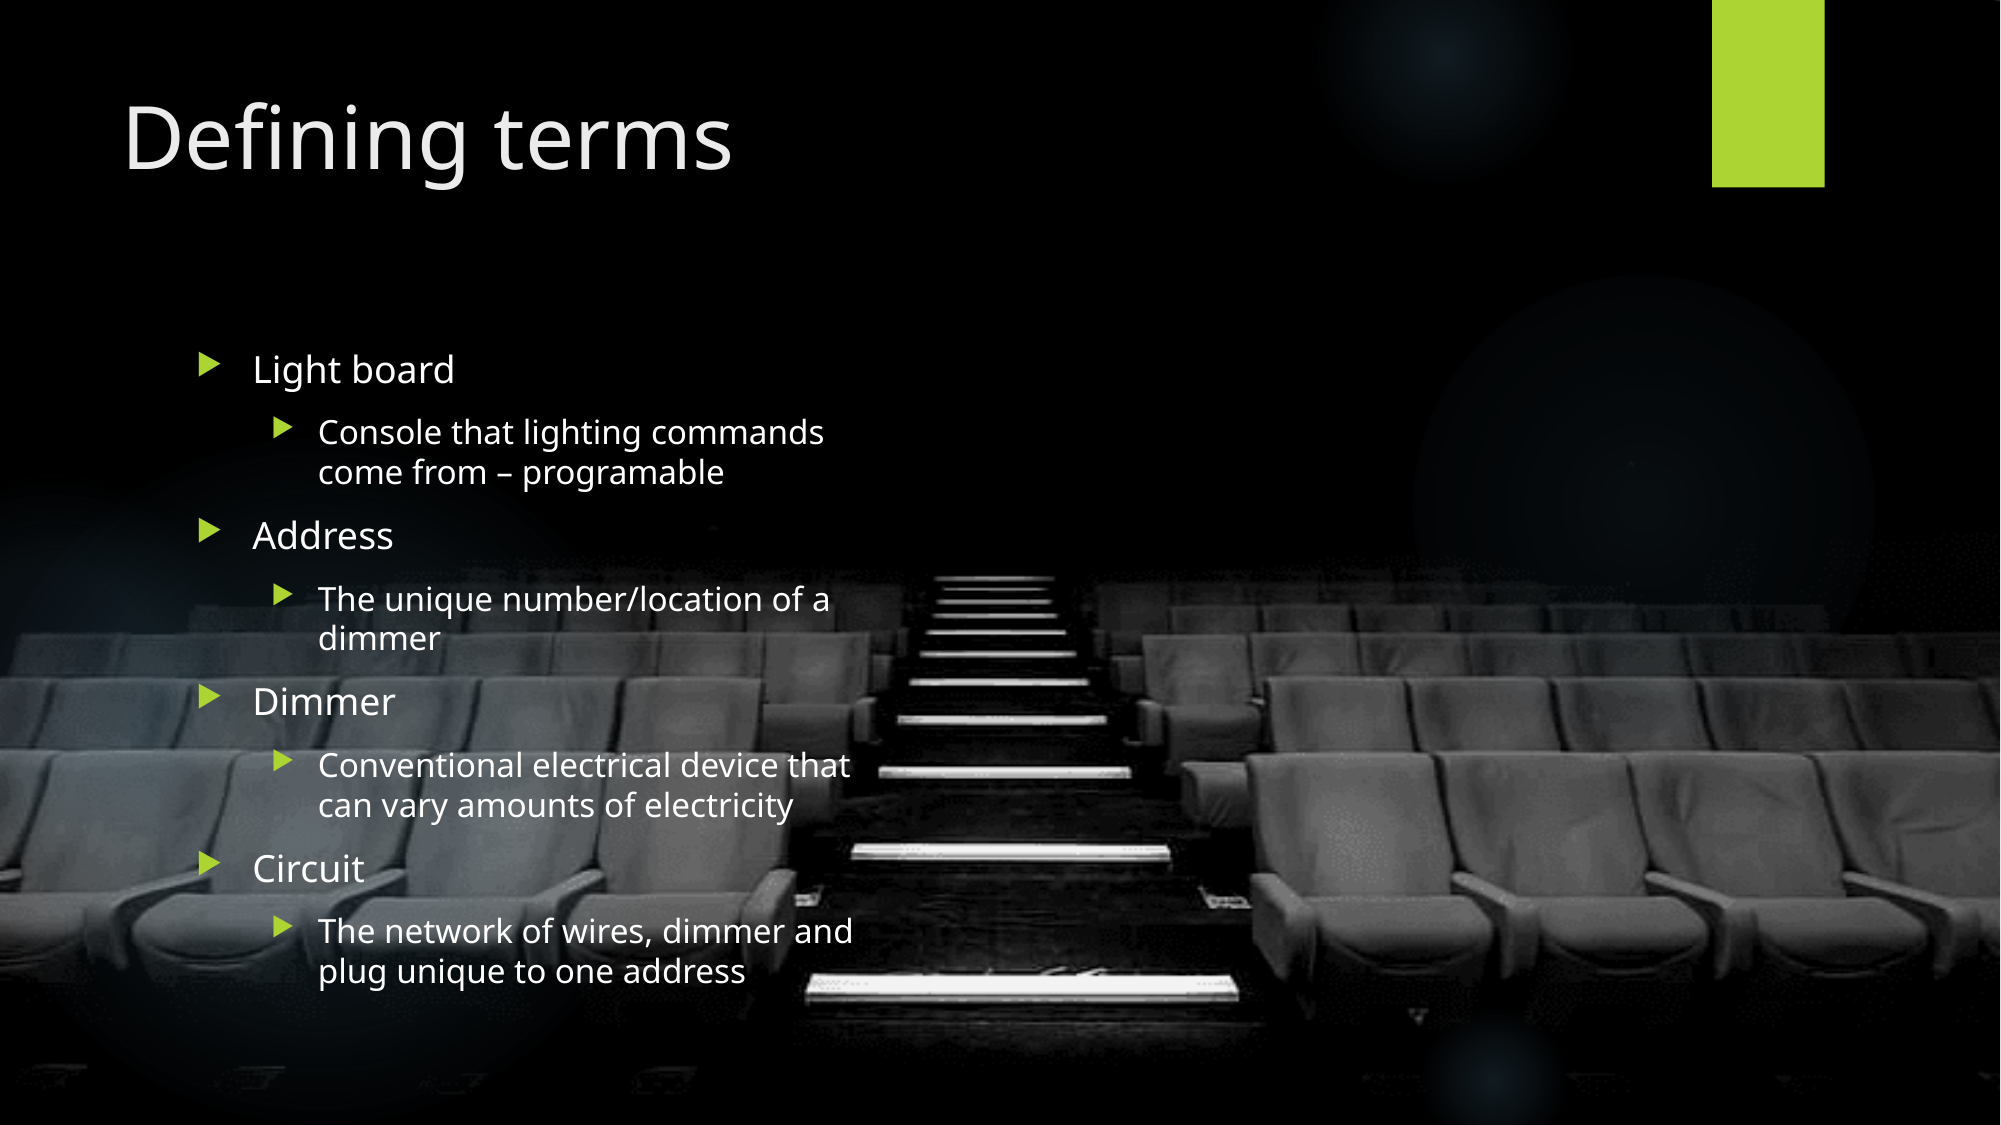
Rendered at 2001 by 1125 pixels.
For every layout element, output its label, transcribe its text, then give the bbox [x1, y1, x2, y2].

list Light board Console that lighting commands come from – programable Address The unique number/location of a dimmer Dimmer Conventional electrical device that can vary amounts of electricity Circuit The network of wires, dimmer and plug unique to one address [181, 338, 903, 1027]
picture [0, 0, 2001, 1125]
title Defining terms [106, 74, 1649, 304]
